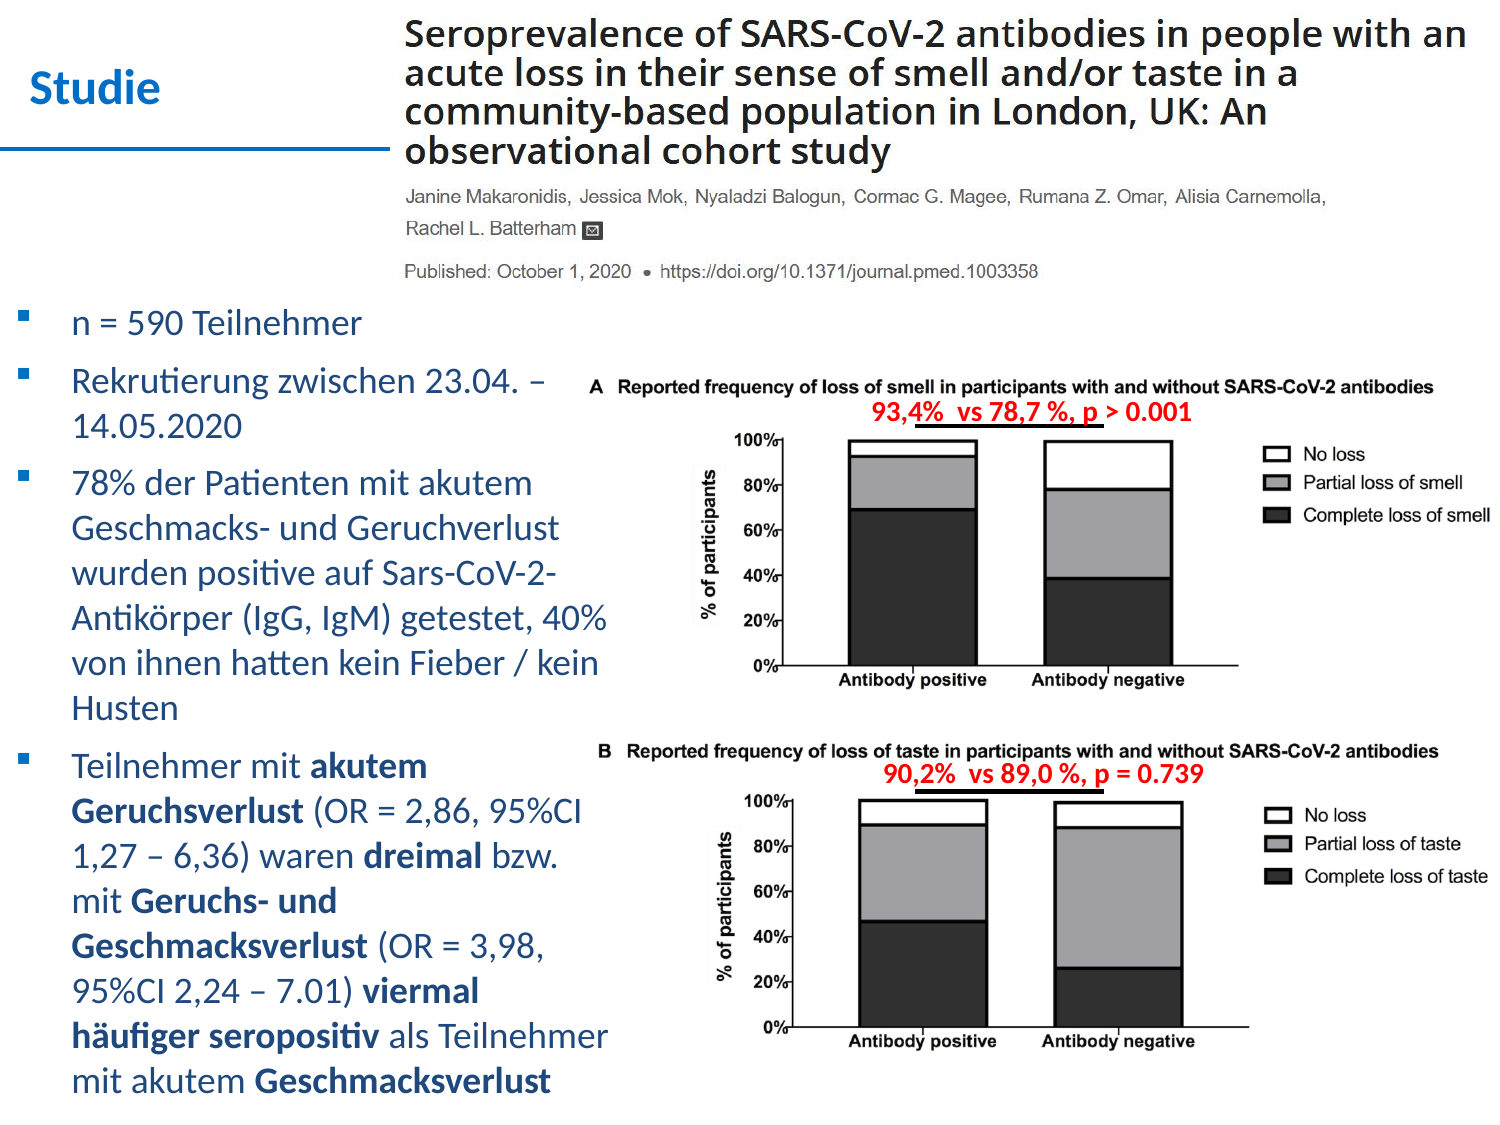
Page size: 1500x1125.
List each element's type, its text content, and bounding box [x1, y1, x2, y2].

list n = 590 Teilnehmer Rekrutierung zwischen 23.04. – 14.05.2020 78% der Patienten mit akutem Geschmacks- und Geruchverlust wurden positive auf Sars-CoV-2-Antikörper (IgG, IgM) getestet, 40% von ihnen hatten kein Fieber / kein Husten Teilnehmer mit akutem Geruchsverlust (OR = 2,86, 95%CI 1,27 – 6,36) waren dreimal bzw. mit Geruchs- und Geschmacksverlust (OR = 3,98, 95%CI 2,24 – 7.01) viermal häufiger seropositiv als Teilnehmer mit akutem Geschmacksverlust [0, 290, 632, 1125]
picture [390, 2, 1500, 296]
text_box Studie [29, 54, 385, 115]
picture [579, 367, 1500, 1059]
